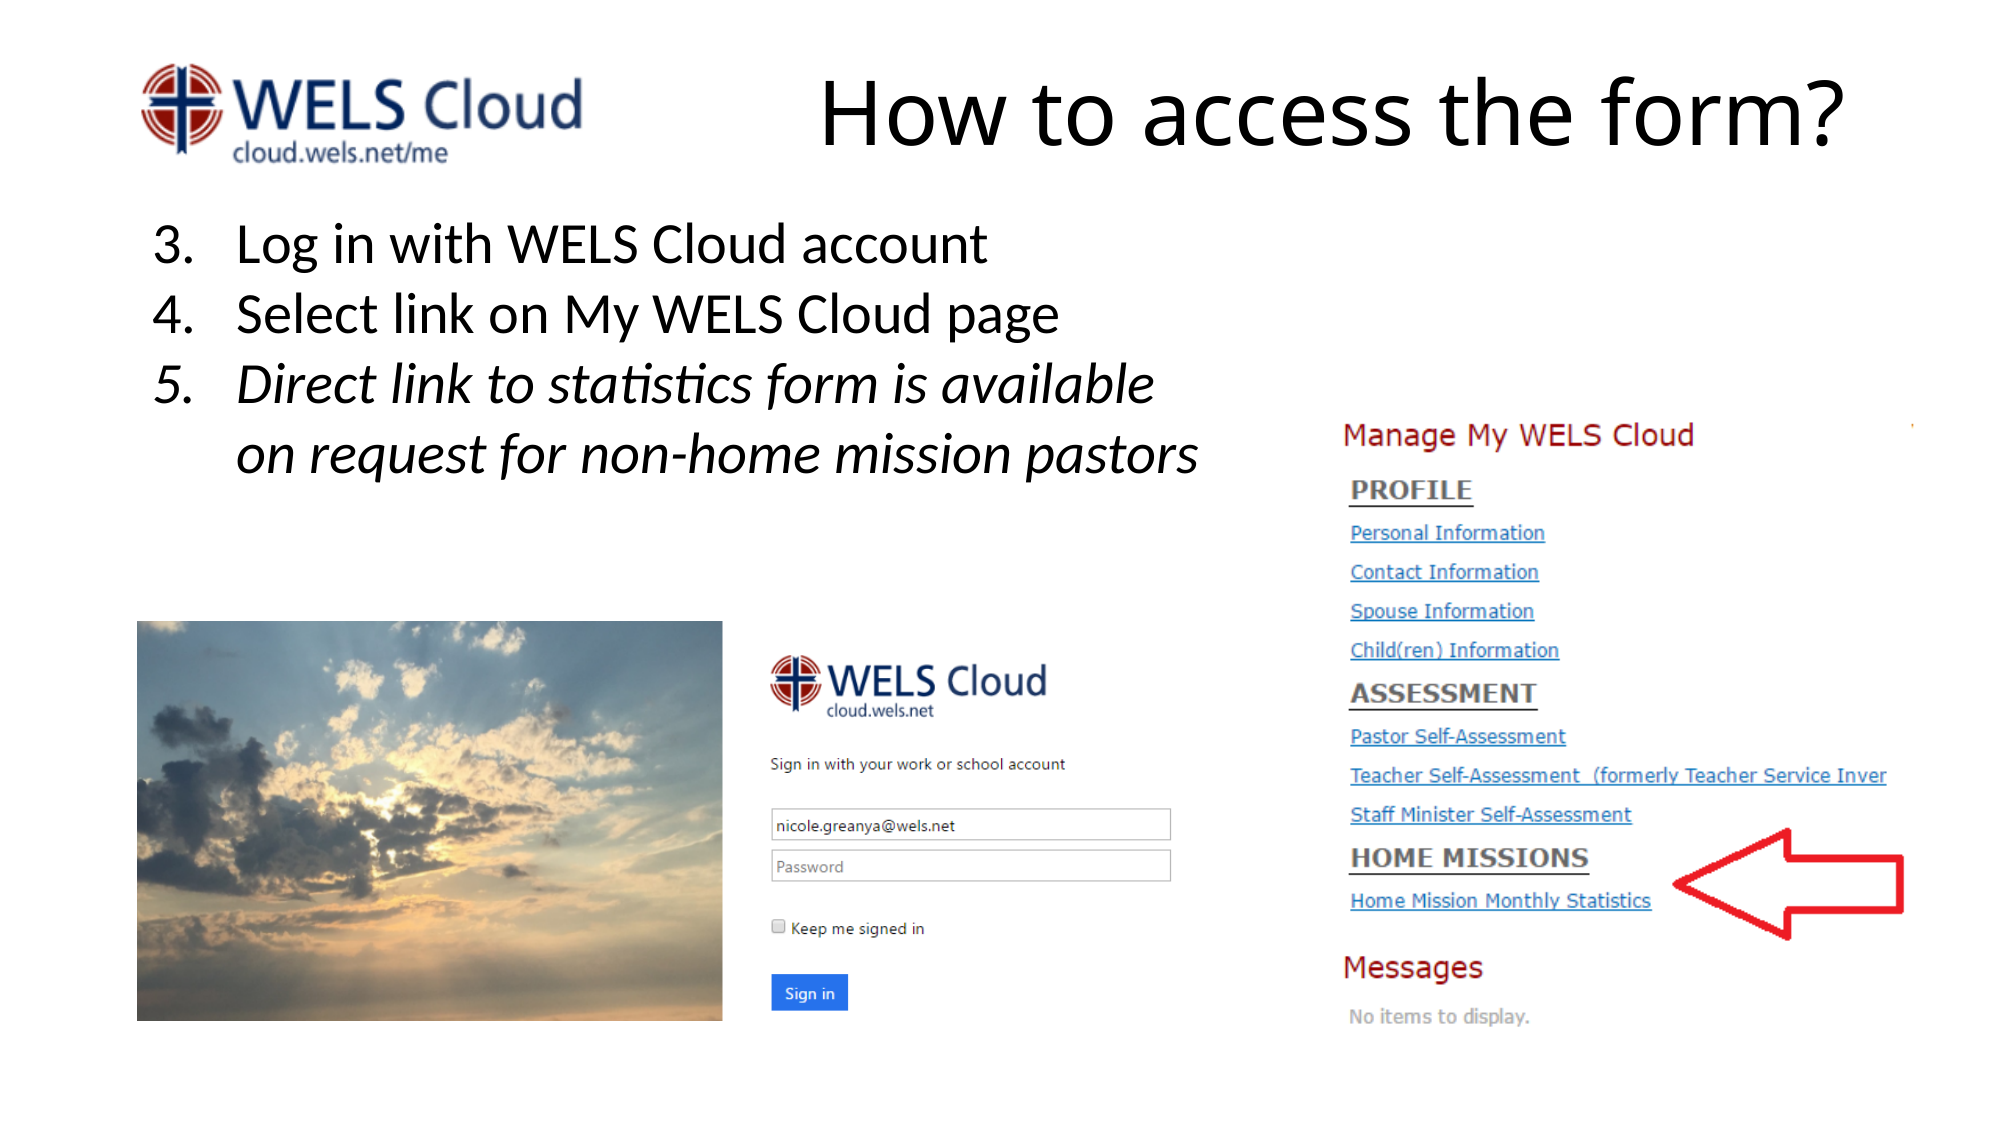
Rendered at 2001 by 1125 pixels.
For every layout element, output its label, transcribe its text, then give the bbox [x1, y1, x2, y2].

picture [137, 621, 1178, 1021]
picture [137, 61, 586, 171]
title How to access the form? [137, 59, 1863, 173]
text_box Log in with WELS Cloud account Select link on My WELS Cloud page Direct link to statistics form is available on request for non-home mission pastors [137, 197, 1221, 538]
picture [1324, 393, 1926, 1099]
